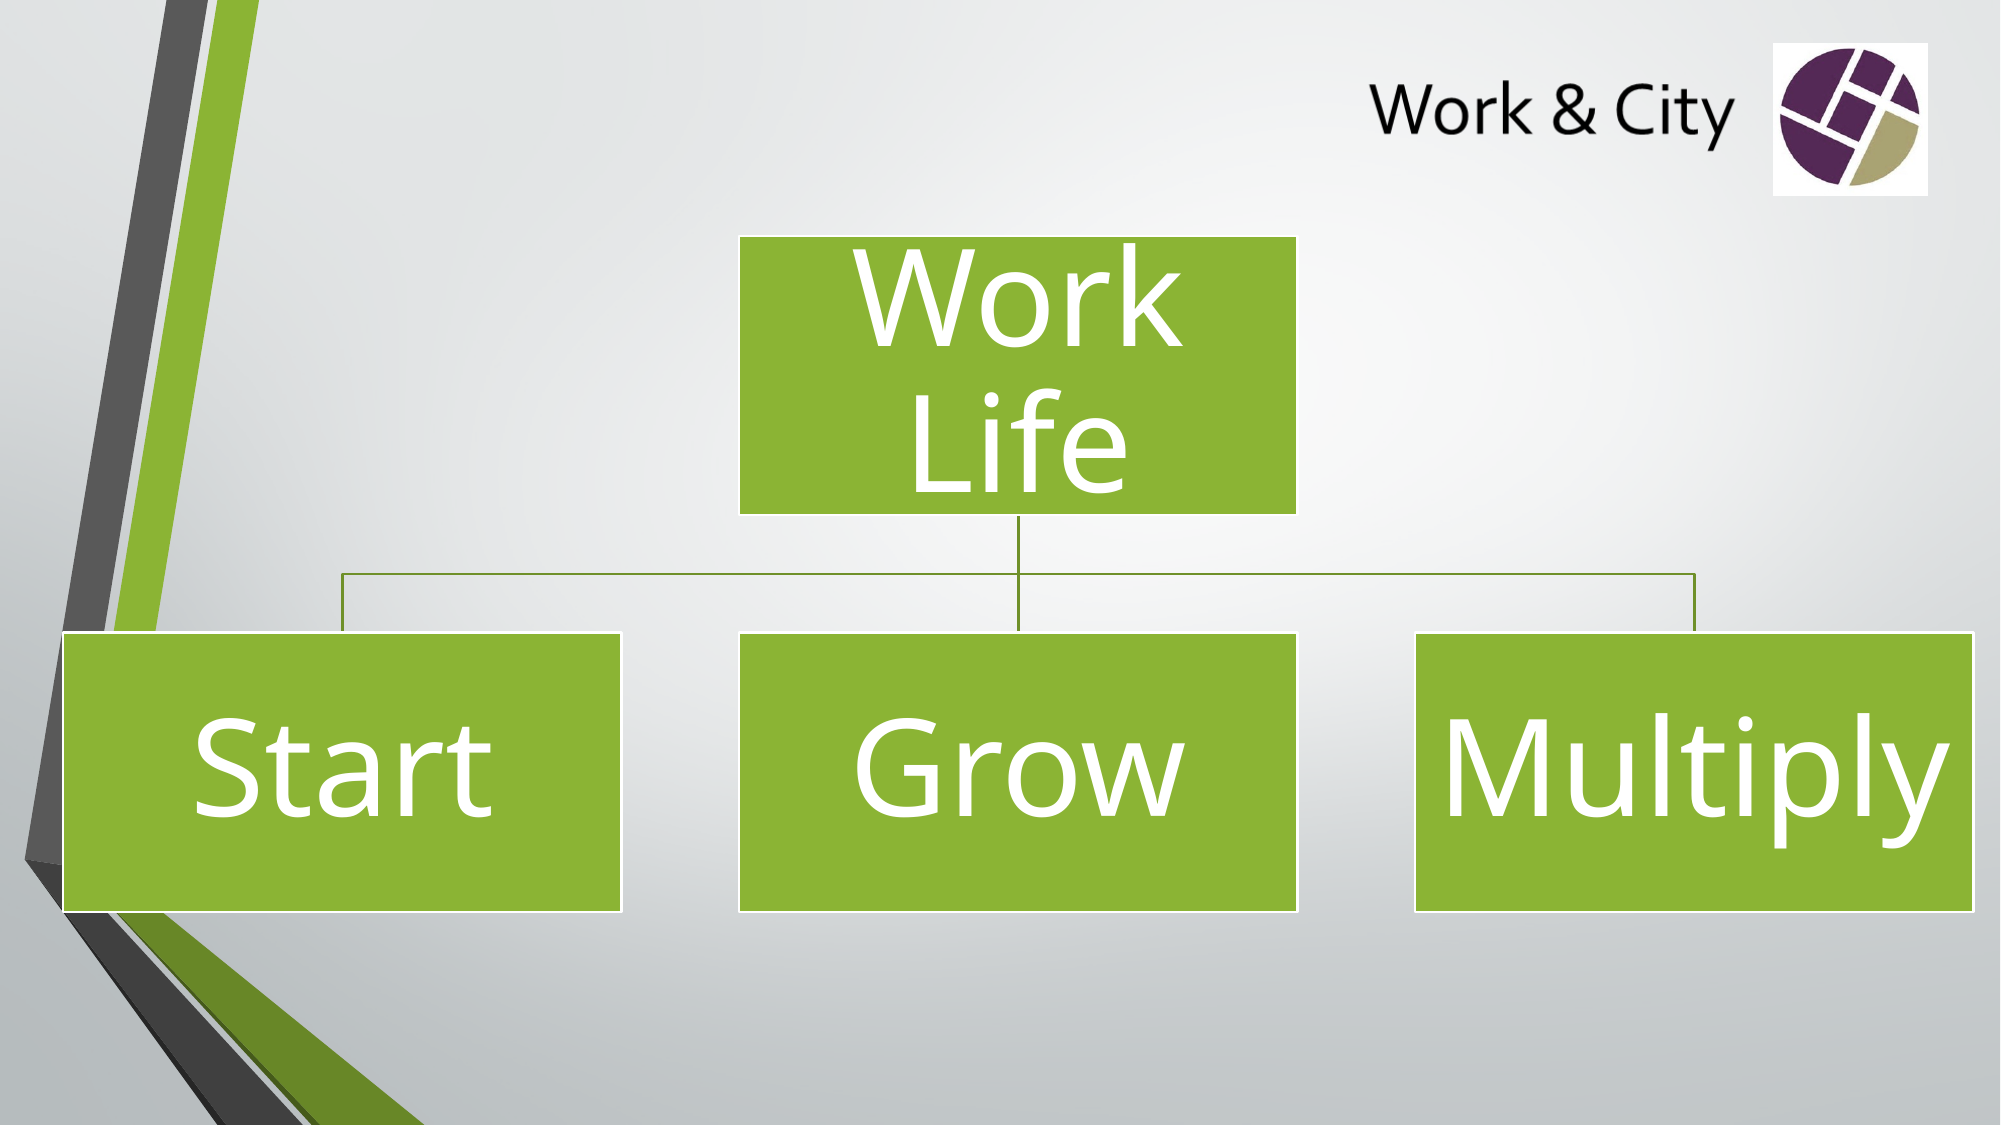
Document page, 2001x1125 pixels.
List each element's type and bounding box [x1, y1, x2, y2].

list [62, 43, 1975, 1105]
picture [1211, 39, 1928, 200]
